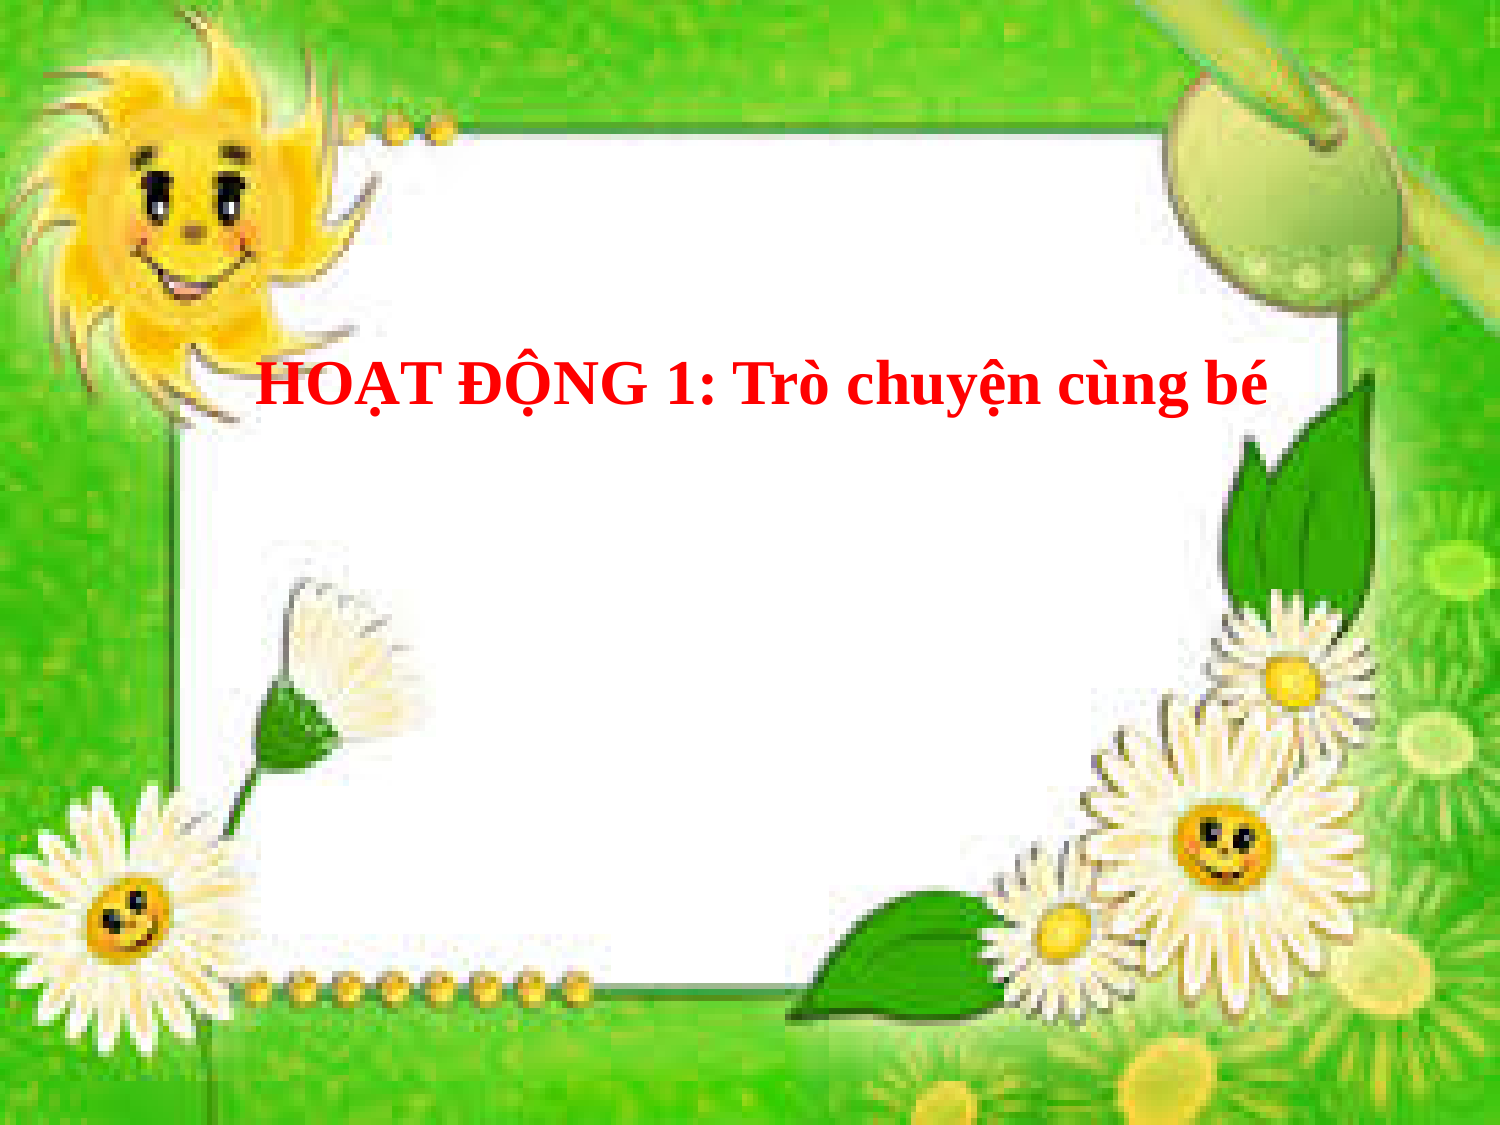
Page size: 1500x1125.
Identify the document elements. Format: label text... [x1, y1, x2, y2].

picture [0, 0, 1500, 1125]
title HOẠT ĐỘNG 1: Trò chuyện cùng bé [87, 275, 1438, 813]
